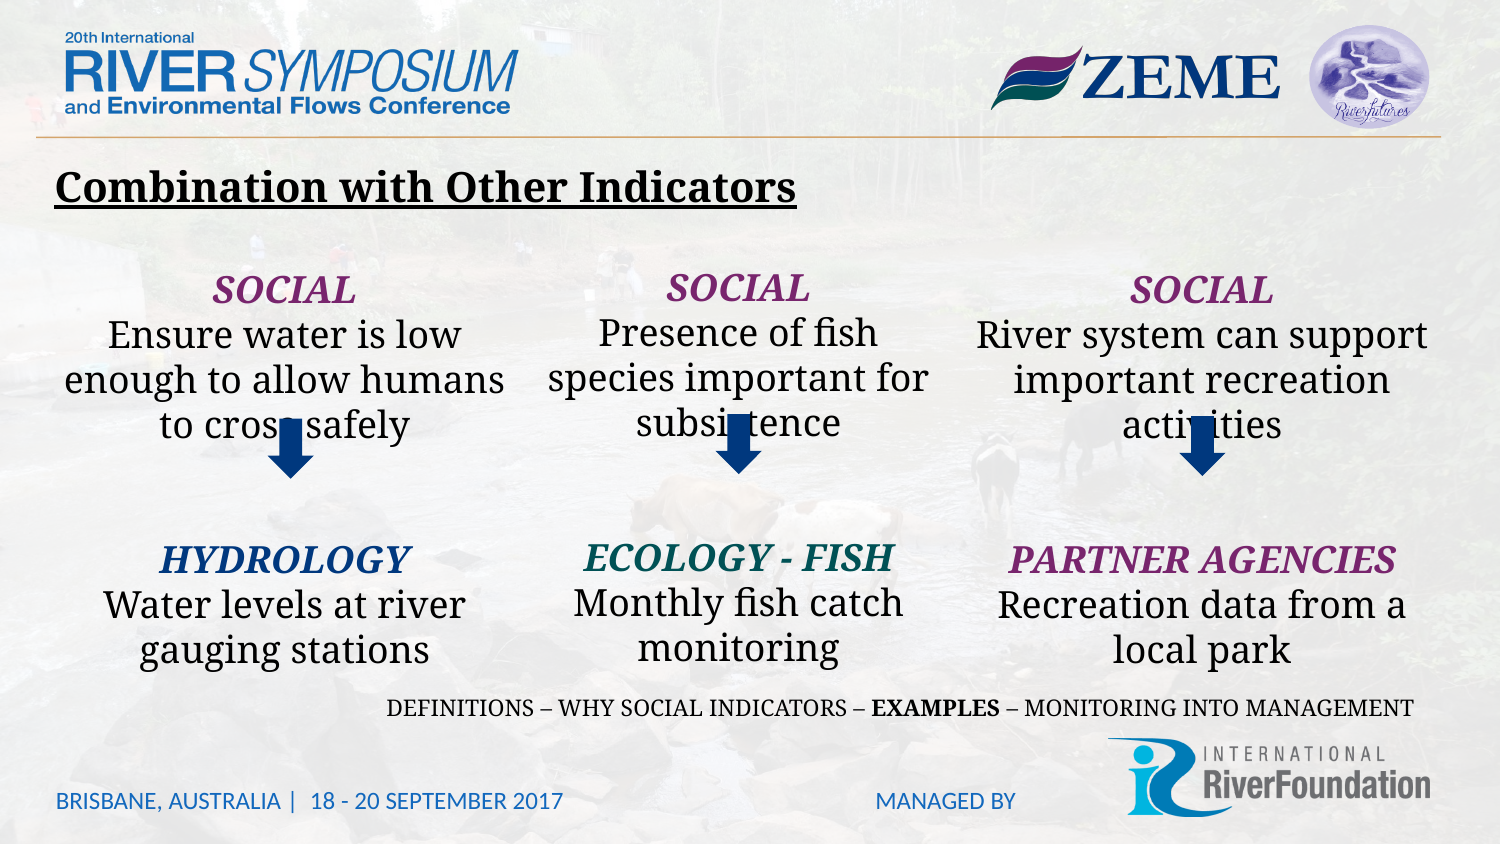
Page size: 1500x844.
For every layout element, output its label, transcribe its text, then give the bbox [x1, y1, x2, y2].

text_box Combination with Other Indicators [39, 158, 893, 228]
text_box SOCIAL Presence of fish species important for subsistence ECOLOGY - FISH Monthly fish catch monitoring [531, 256, 947, 677]
picture [39, 22, 542, 132]
picture [1166, 738, 1430, 817]
text_box BRISBANE, AUSTRALIA | 18 - 20 SEPTEMBER 2017 [40, 777, 713, 823]
text_box MANAGED BY [860, 777, 1072, 823]
picture [988, 44, 1283, 110]
text_box SOCIAL Ensure water is low enough to allow humans to cross safely HYDROLOGY Water levels at river gauging stations [40, 259, 529, 679]
text_box [1179, 416, 1226, 477]
text_box [715, 414, 762, 475]
picture [1309, 25, 1430, 129]
text_box SOCIAL River system can support important recreation activities PARTNER AGENCIES Recreation data from a local park [948, 259, 1456, 769]
picture [1108, 738, 1176, 817]
text_box DEFINITIONS – WHY SOCIAL INDICATORS – EXAMPLES – MONITORING INTO MANAGEMENT [27, 686, 948, 729]
text_box [267, 418, 314, 479]
